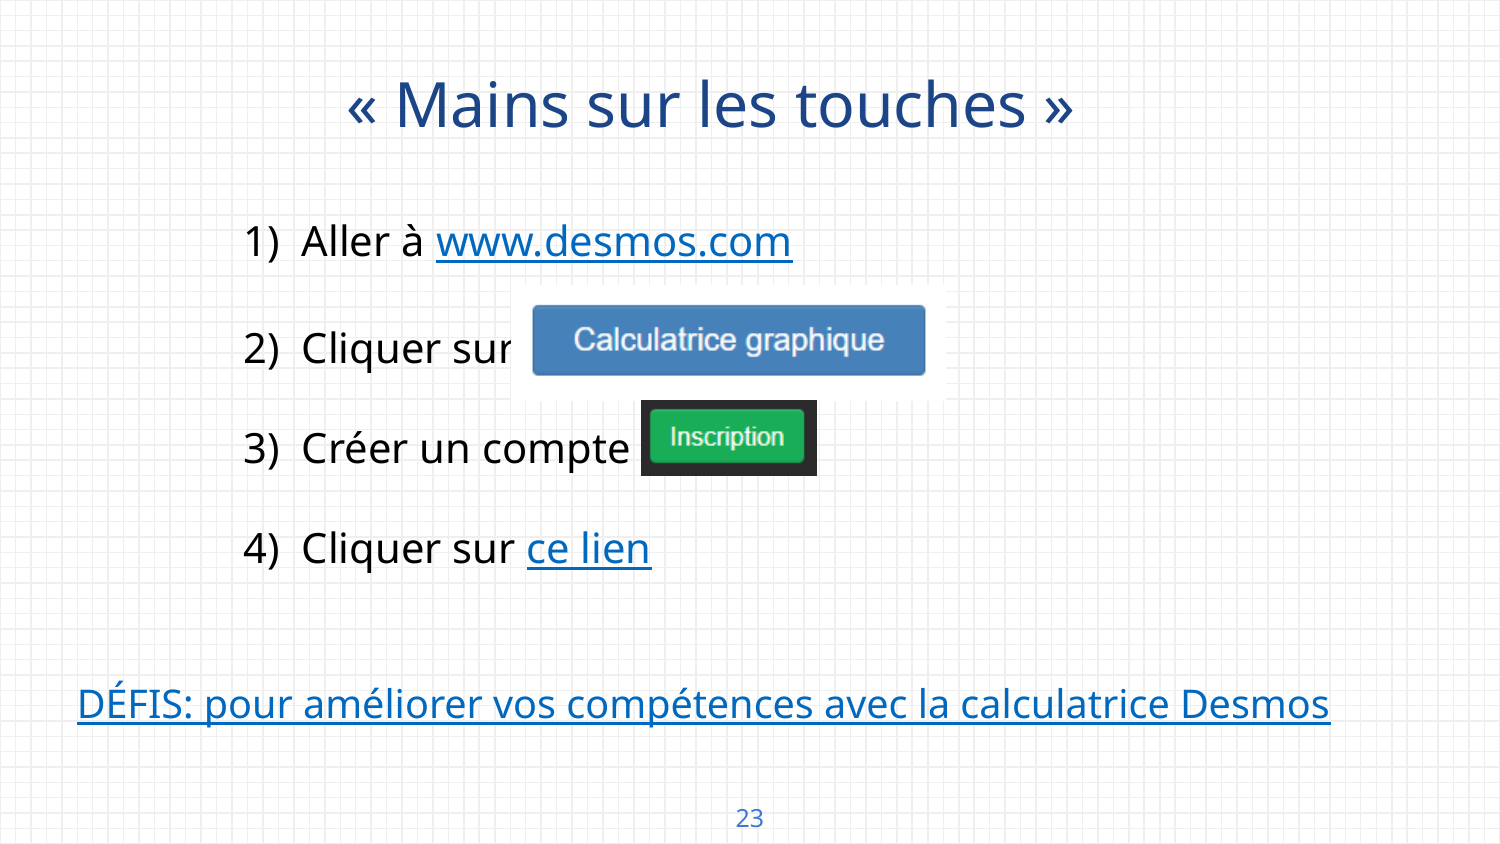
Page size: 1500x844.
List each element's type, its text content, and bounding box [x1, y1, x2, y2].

text_box « Mains sur les touches » Aller à www.desmos.com Cliquer sur Créer un compte Cliquer sur ce lien DÉFIS: pour améliorer vos compétences avec la calculatrice Desmos [61, 50, 1361, 636]
slide_number ‹#› [705, 796, 795, 844]
picture [511, 284, 947, 476]
